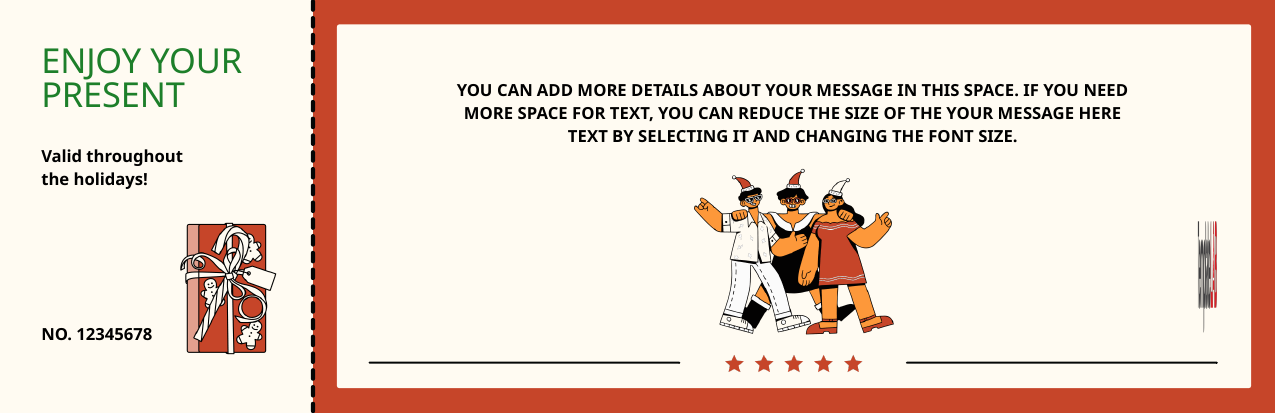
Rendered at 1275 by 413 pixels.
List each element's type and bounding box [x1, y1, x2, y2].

text_box [40, 0, 1275, 413]
